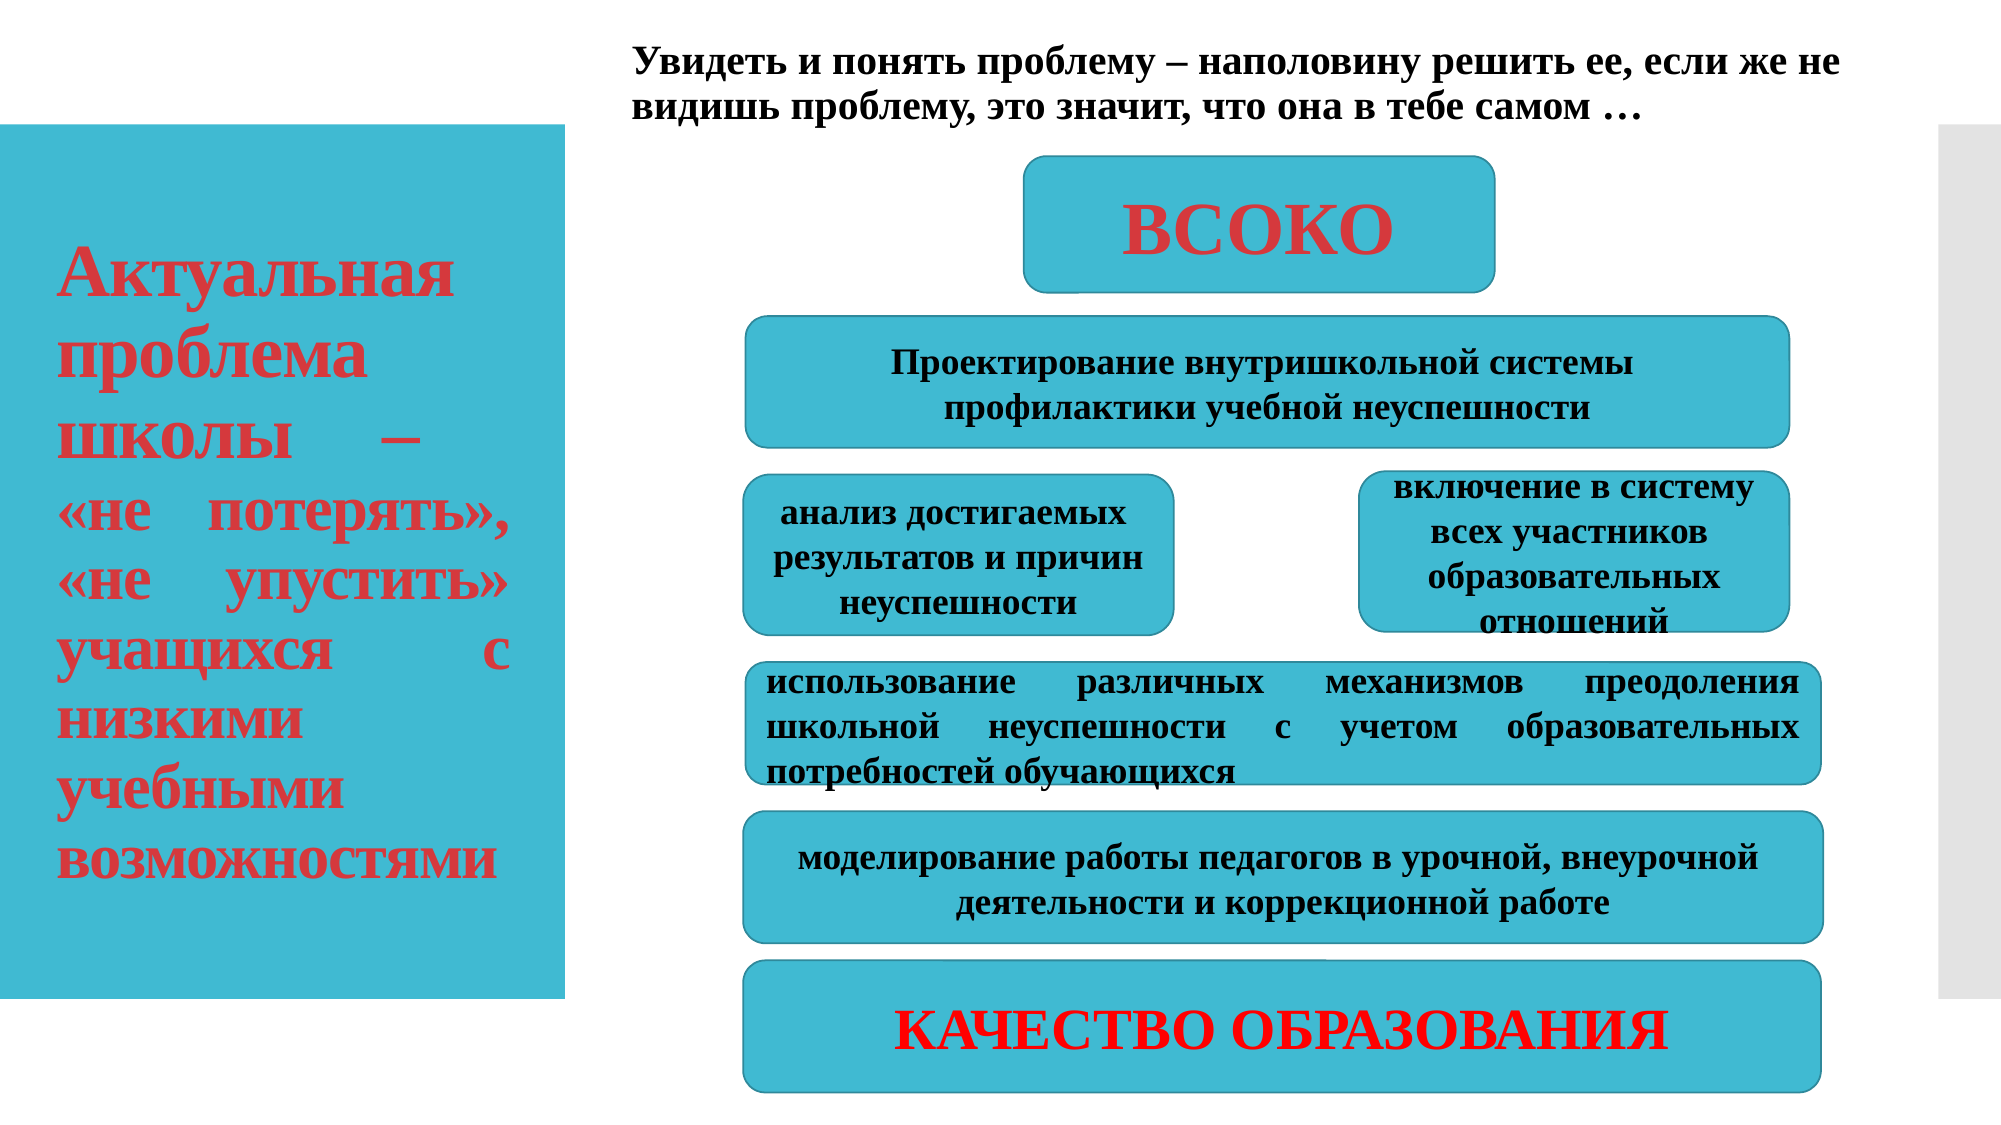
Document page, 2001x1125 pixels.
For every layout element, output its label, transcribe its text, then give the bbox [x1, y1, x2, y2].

list Увидеть и понять проблему – наполовину решить ее, если же не видишь проблему, это значит, что она в тебе самом … [616, 0, 1902, 167]
text_box включение в систему всех участников образовательных отношений [1358, 470, 1791, 633]
text_box использование различных механизмов преодоления школьной неуспешности с учетом образовательных потребностей обучающихся [744, 661, 1822, 786]
text_box Проектирование внутришкольной системы профилактики учебной неуспешности [744, 315, 1791, 449]
text_box анализ достигаемых результатов и причин неуспешности [742, 473, 1175, 637]
title Актуальная проблема школы – «не потерять», «не упустить» учащихся с низкими учебными возможностями [41, 184, 525, 940]
text_box моделирование работы педагогов в урочной, внеурочной деятельности и коррекционной работе [742, 810, 1825, 945]
text_box КАЧЕСТВО ОБРАЗОВАНИЯ [742, 959, 1822, 1094]
text_box ВСОКО [1022, 155, 1496, 294]
